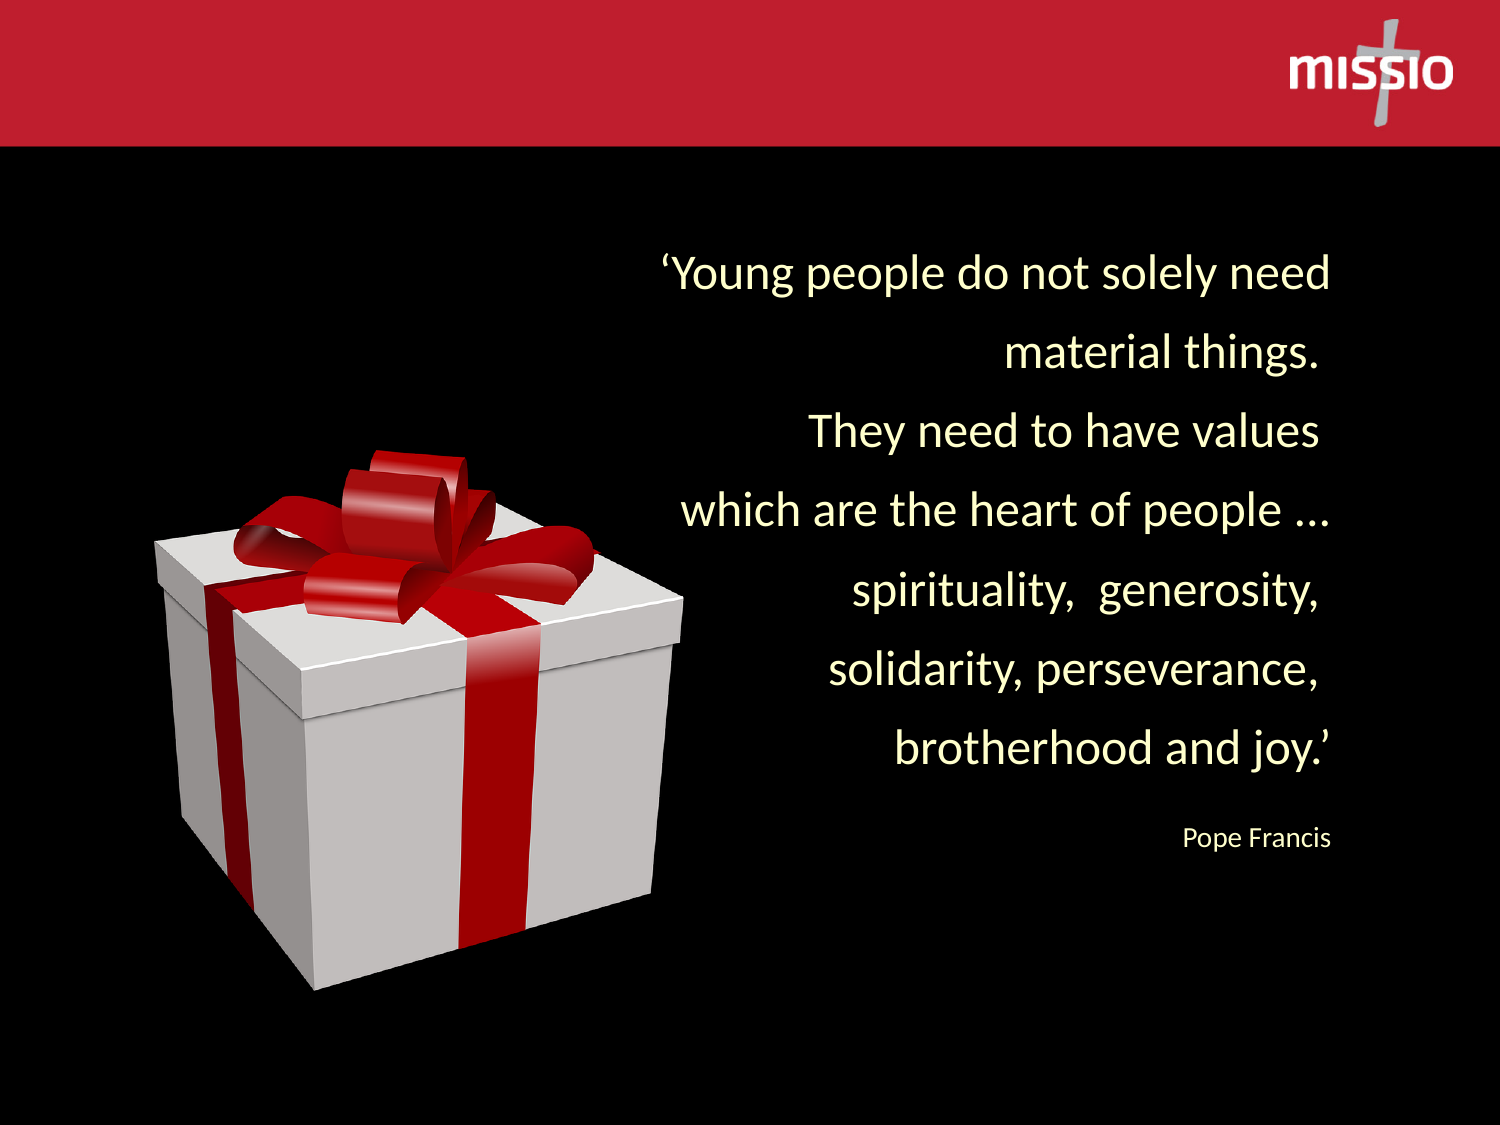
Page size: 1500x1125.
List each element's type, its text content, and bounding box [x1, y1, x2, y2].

picture [0, 0, 1500, 1125]
text_box ‘Young people do not solely need material things. They need to have values which are the heart of people ... spirituality, generosity, solidarity, perseverance, brotherhood and joy.’ Pope Francis [628, 212, 1347, 906]
